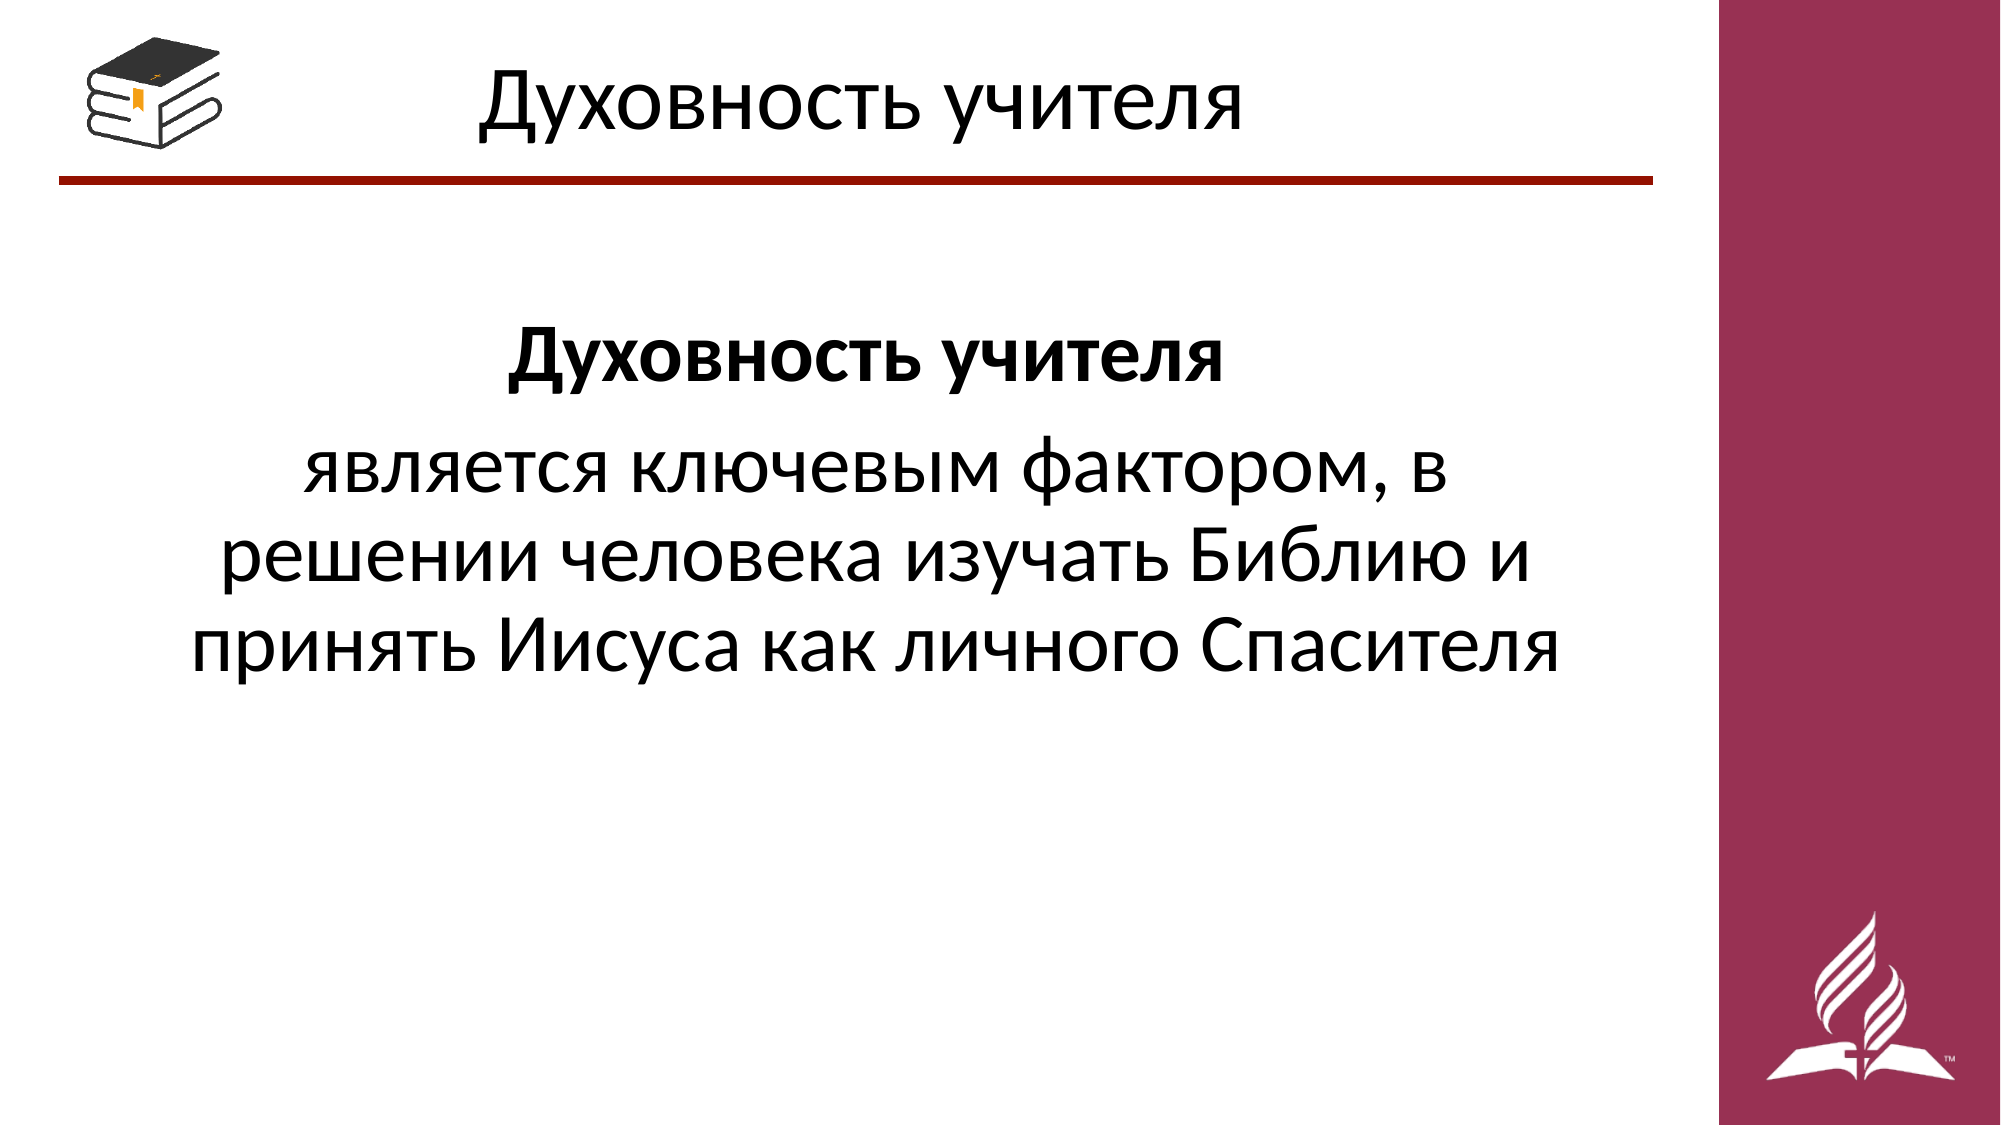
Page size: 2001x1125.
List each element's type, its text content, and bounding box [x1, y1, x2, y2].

text_box Духовность учителя [65, 26, 72, 173]
picture [1719, 0, 2001, 1125]
picture [72, 13, 233, 174]
text_box Духовность учителя [233, 26, 1660, 173]
list Духовность учителя является ключевым фактором, в решении человека изучать Библию и принять Иисуса как личного Спасителя [158, 301, 1596, 706]
